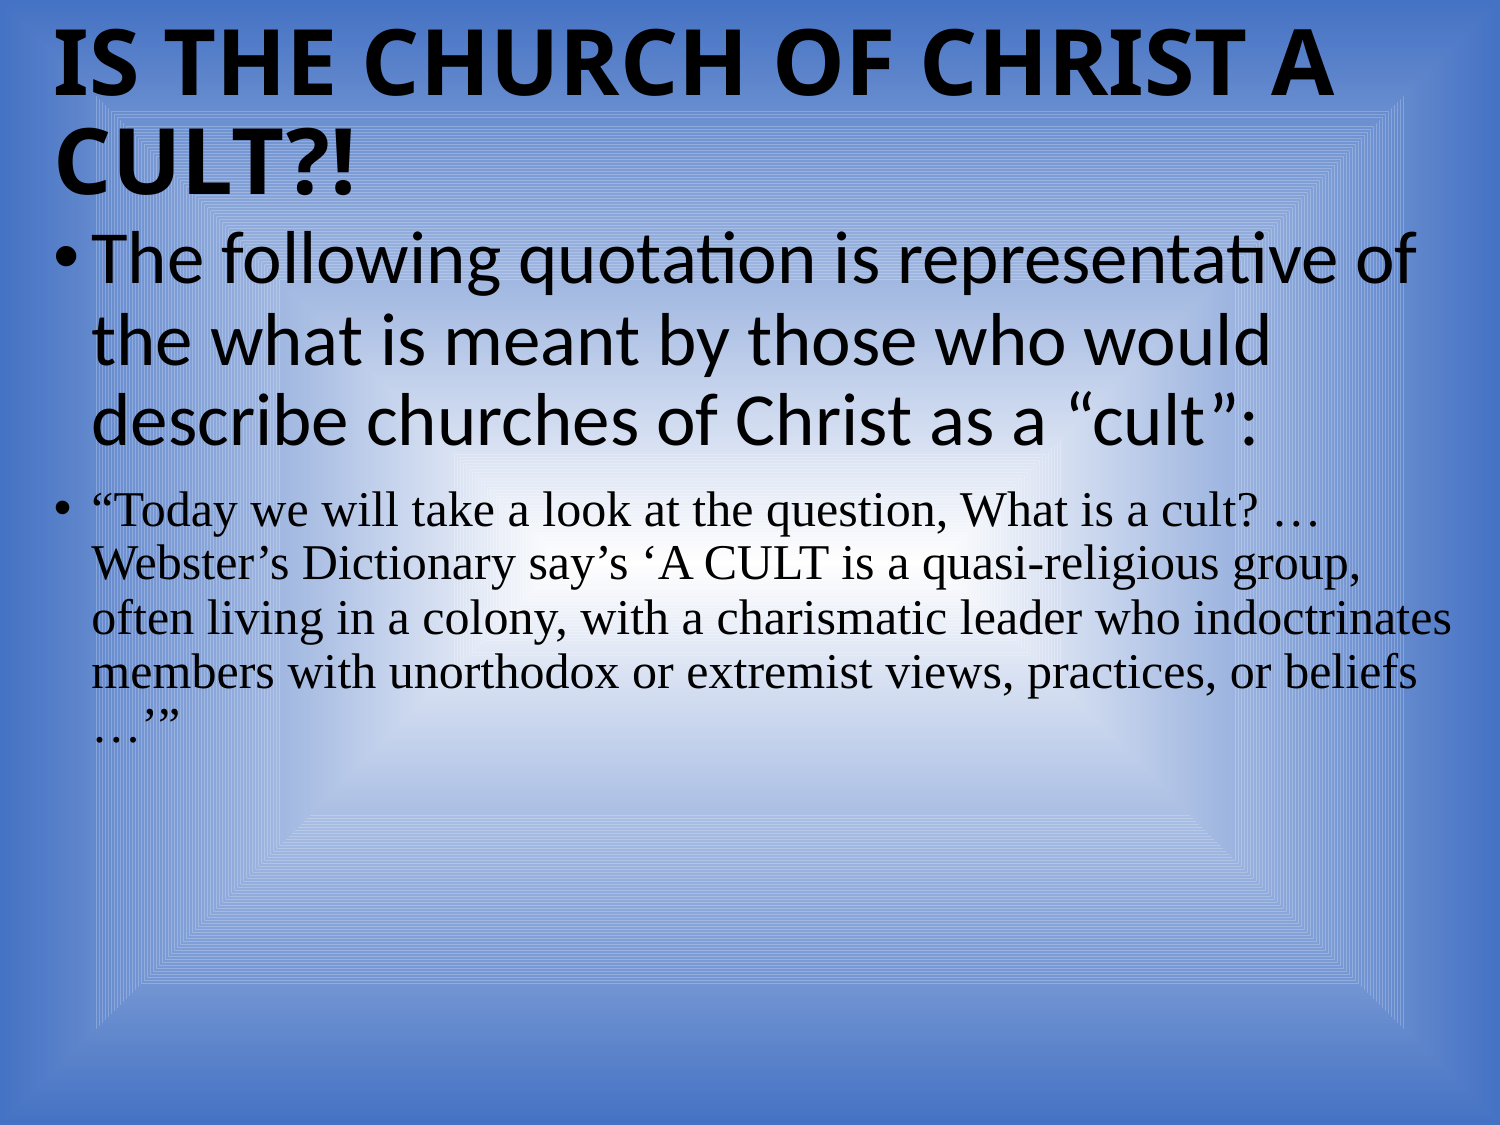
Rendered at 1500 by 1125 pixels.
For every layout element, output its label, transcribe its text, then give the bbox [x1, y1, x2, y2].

title IS THE CHURCH OF CHRIST A CULT?! [39, 8, 1397, 211]
list The following quotation is representative of the what is meant by those who would describe churches of Christ as a “cult”: “Today we will take a look at the question, What is a cult? … Webster’s Dictionary say’s ‘A CULT is a quasi-religious group, often living in a colony, with a charismatic leader who indoctrinates members with unorthodox or extremist views, practices, or beliefs …’” [39, 211, 1489, 865]
